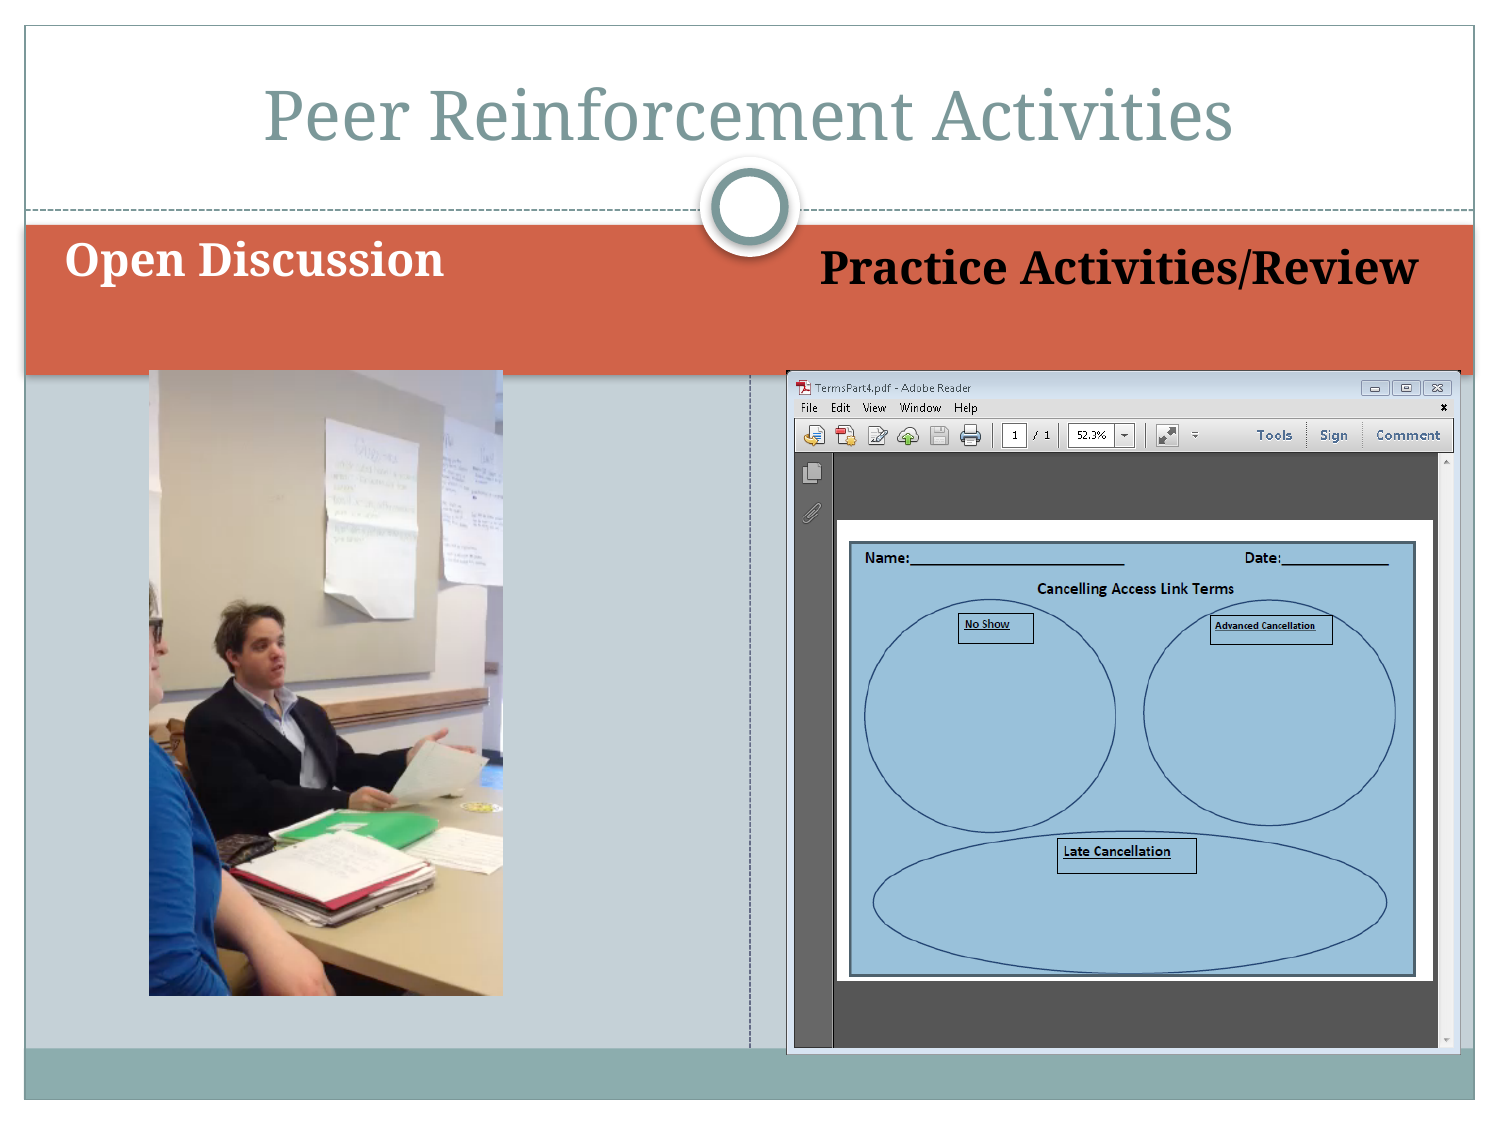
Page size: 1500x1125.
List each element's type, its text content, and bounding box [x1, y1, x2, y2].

list Practice Activities/Review [804, 205, 1469, 327]
list Open Discussion [48, 229, 714, 352]
picture [786, 369, 1462, 1056]
title Peer Reinforcement Activities [49, 37, 1450, 162]
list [147, 369, 504, 997]
